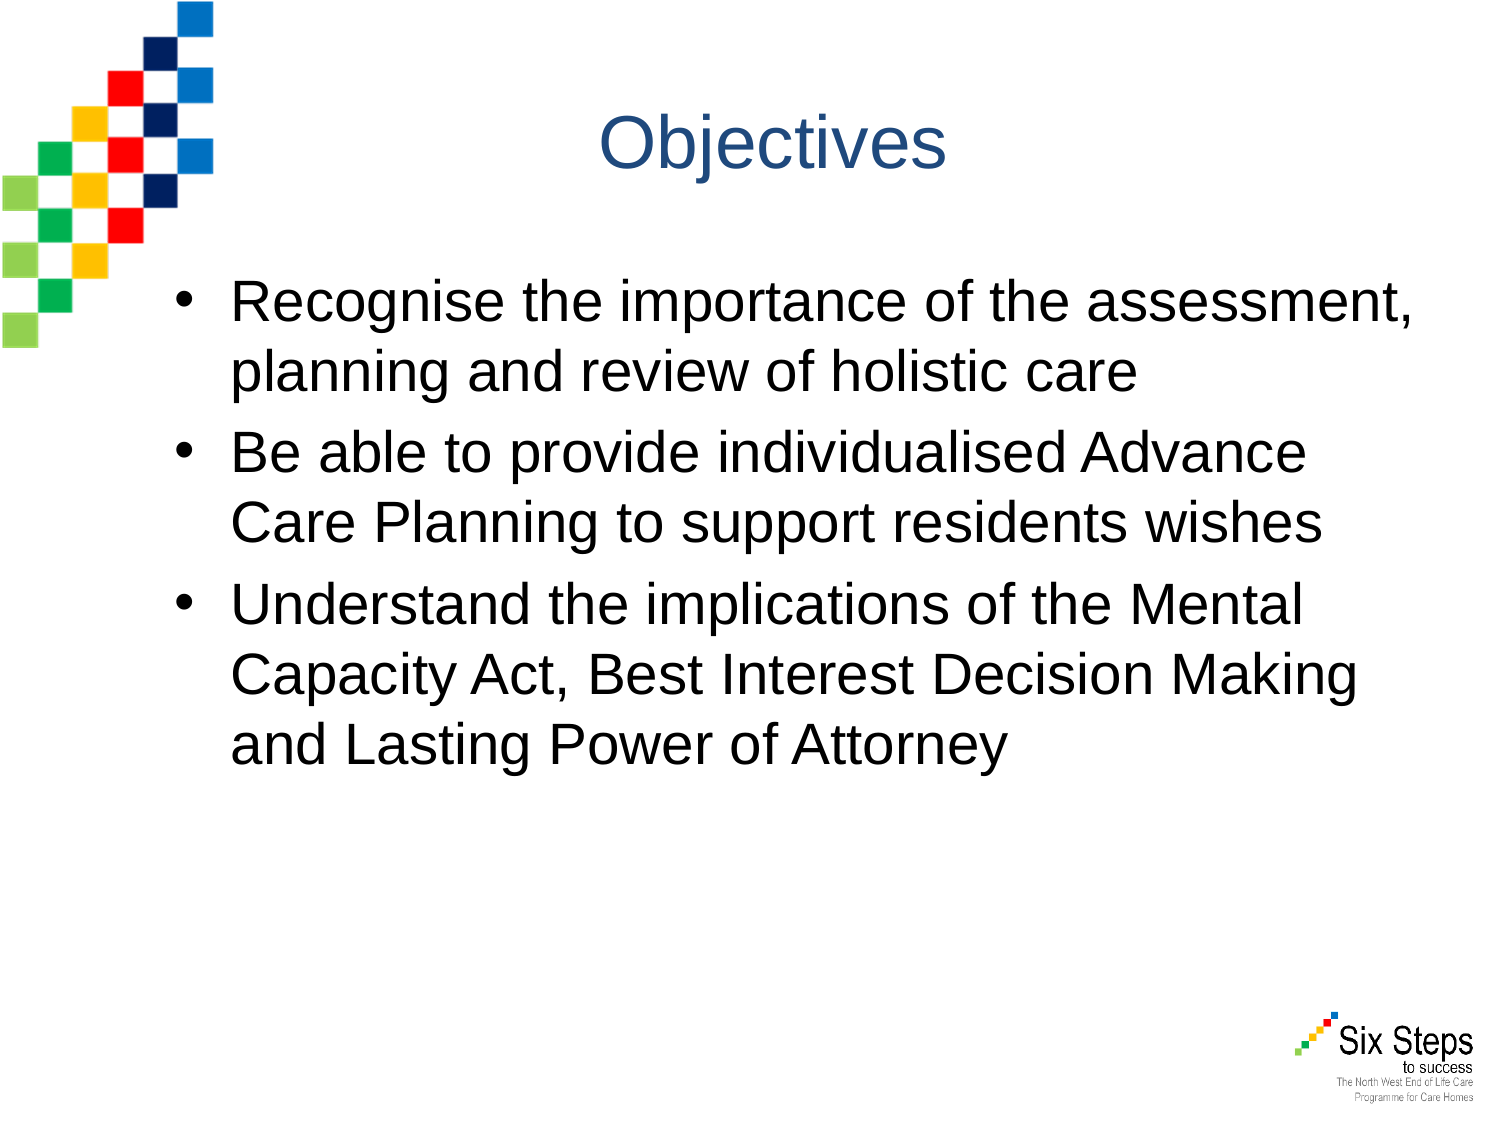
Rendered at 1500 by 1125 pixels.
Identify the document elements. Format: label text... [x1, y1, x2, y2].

title Objectives [206, 44, 1341, 233]
list Recognise the importance of the assessment, planning and review of holistic care Be able to provide individualised Advance Care Planning to support residents wishes Understand the implications of the Mental Capacity Act, Best Interest Decision Making and Lasting Power of Attorney [159, 255, 1459, 1081]
picture [0, 1, 215, 348]
picture [1293, 1011, 1474, 1104]
